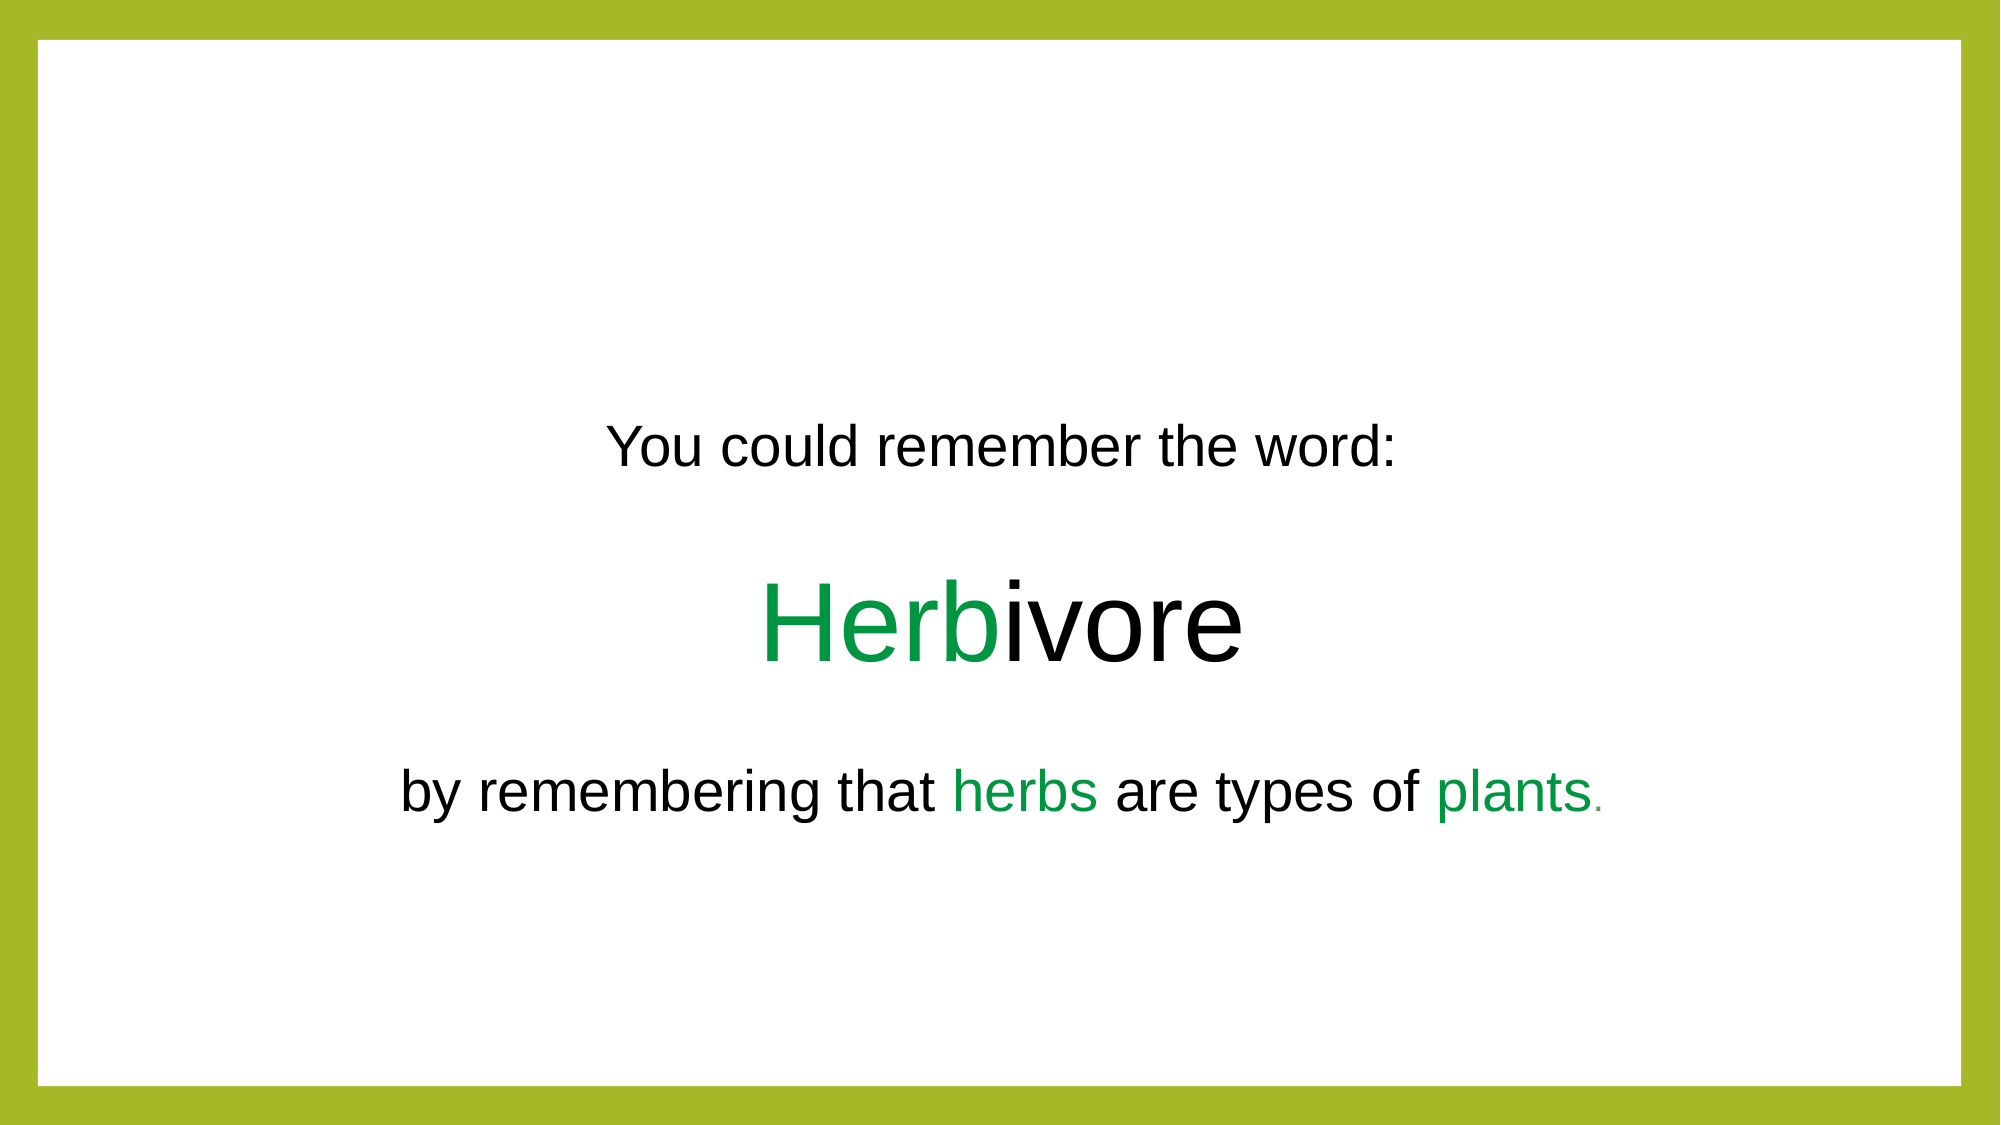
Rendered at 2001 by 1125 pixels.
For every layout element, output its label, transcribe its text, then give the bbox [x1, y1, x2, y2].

text_box You could remember the word: Herbivore by remembering that herbs are types of plants. [370, 400, 1635, 831]
